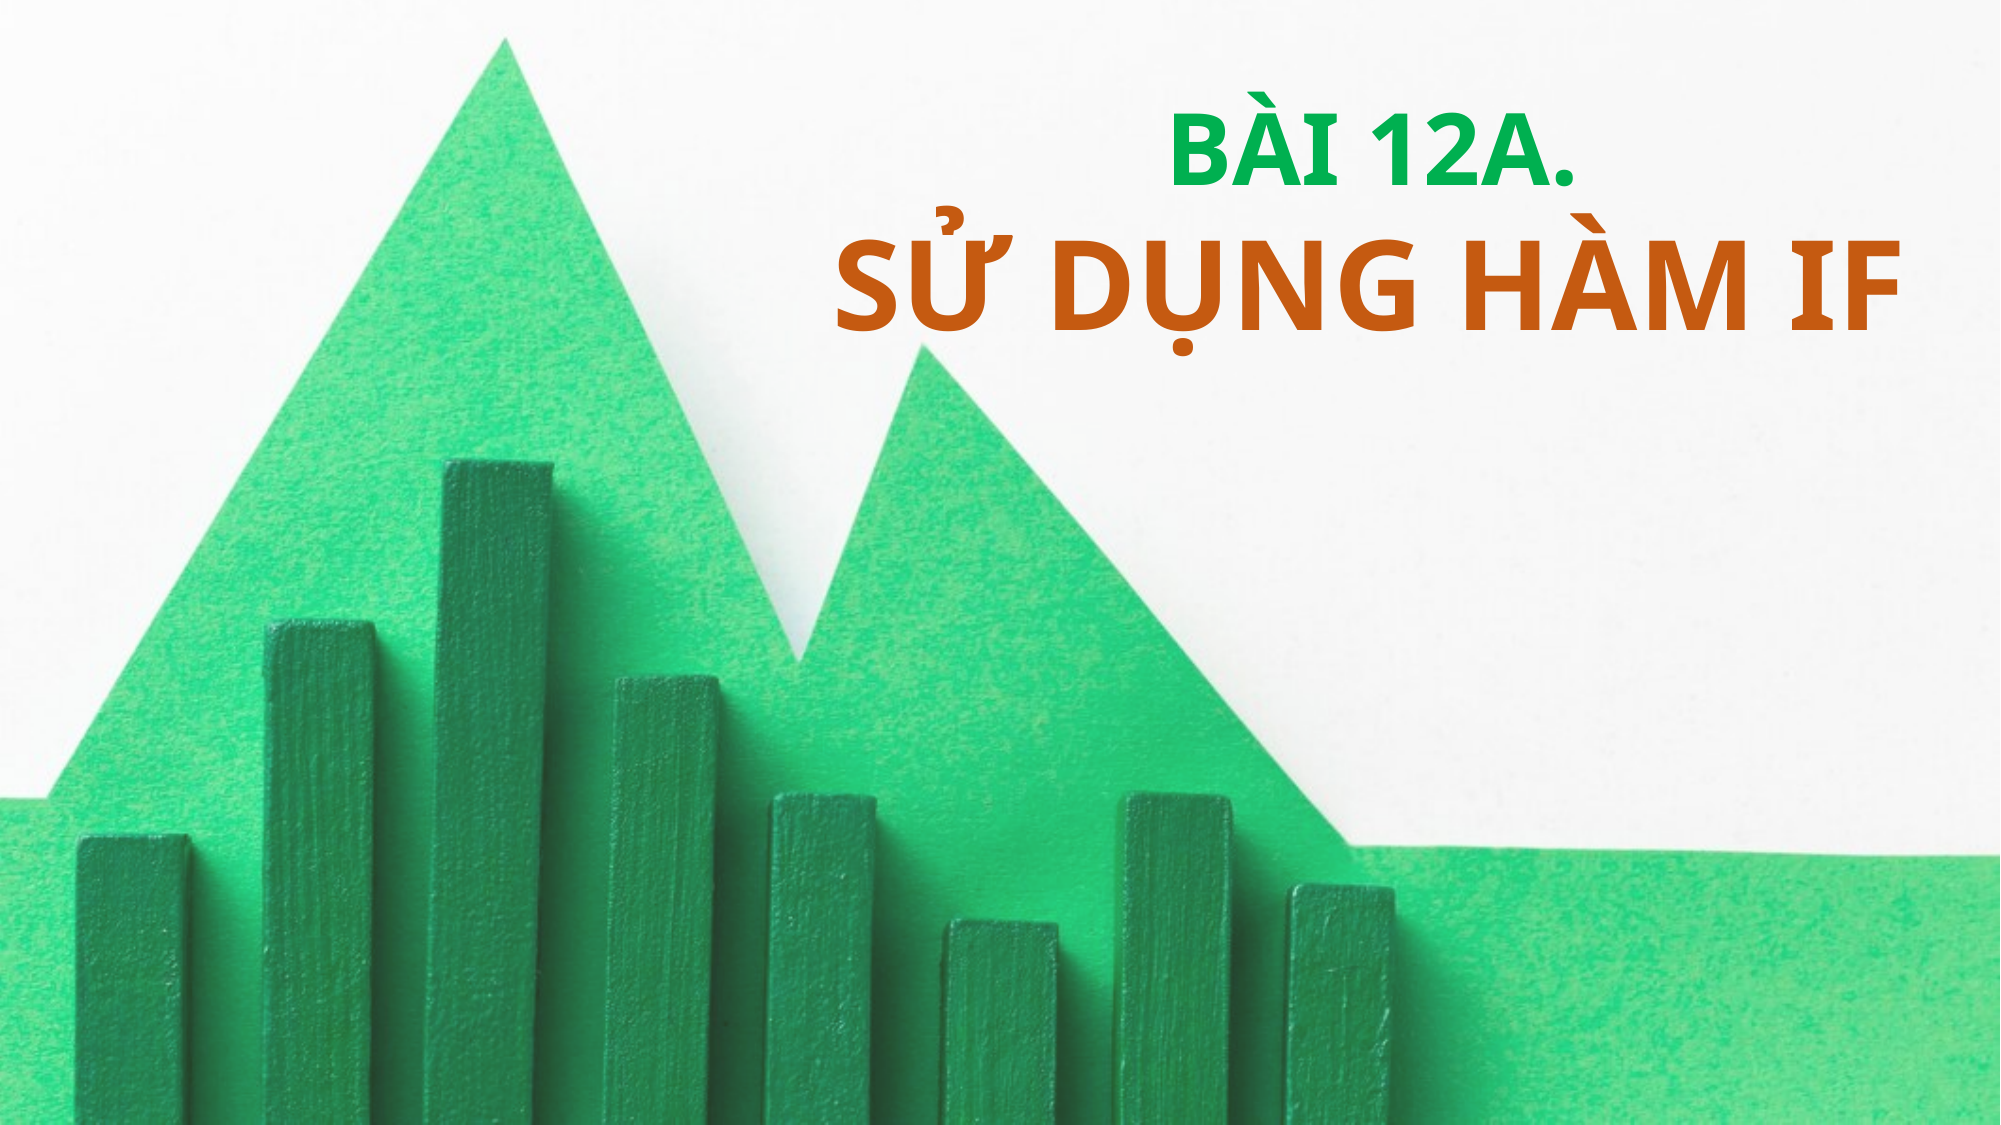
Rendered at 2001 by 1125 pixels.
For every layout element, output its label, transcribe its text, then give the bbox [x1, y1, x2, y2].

text_box BÀI 12A. SỬ DỤNG HÀM IF [770, 78, 2000, 363]
